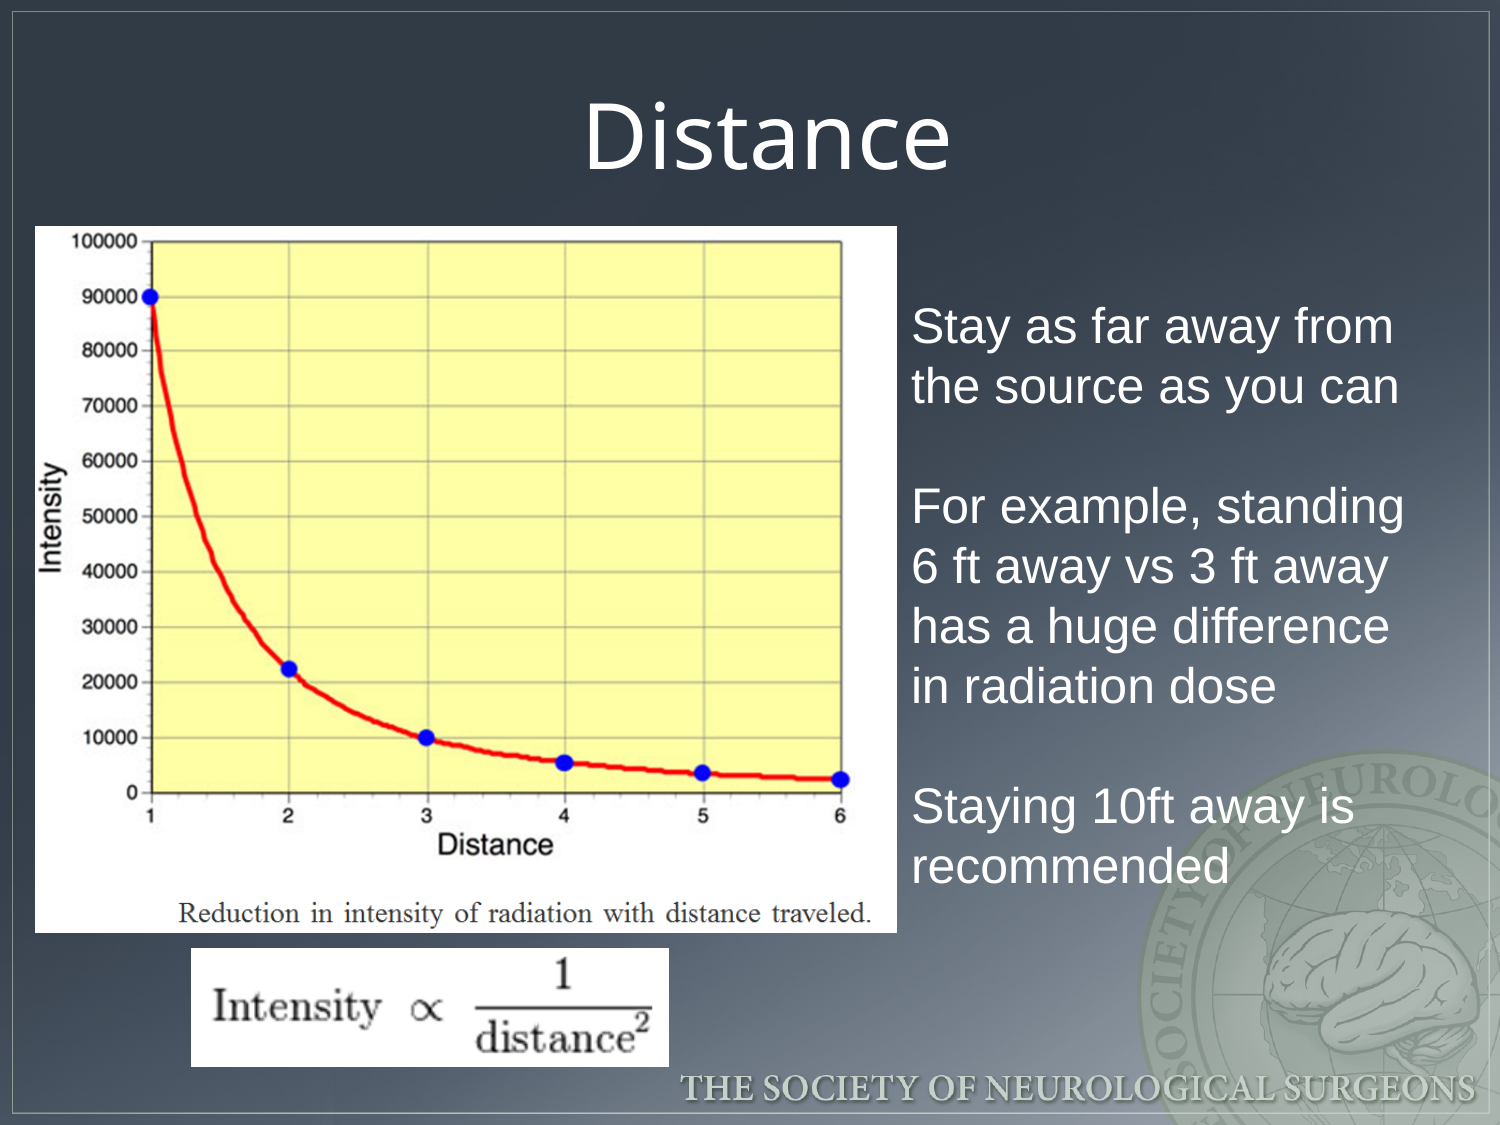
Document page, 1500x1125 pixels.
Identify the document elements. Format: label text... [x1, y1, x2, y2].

title Distance [92, 38, 1443, 226]
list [35, 226, 897, 933]
picture [0, 0, 1500, 1125]
text_box Stay as far away from the source as you can For example, standing 6 ft away vs 3 ft away has a huge difference in radiation dose Staying 10ft away is recommended [899, 226, 1443, 902]
